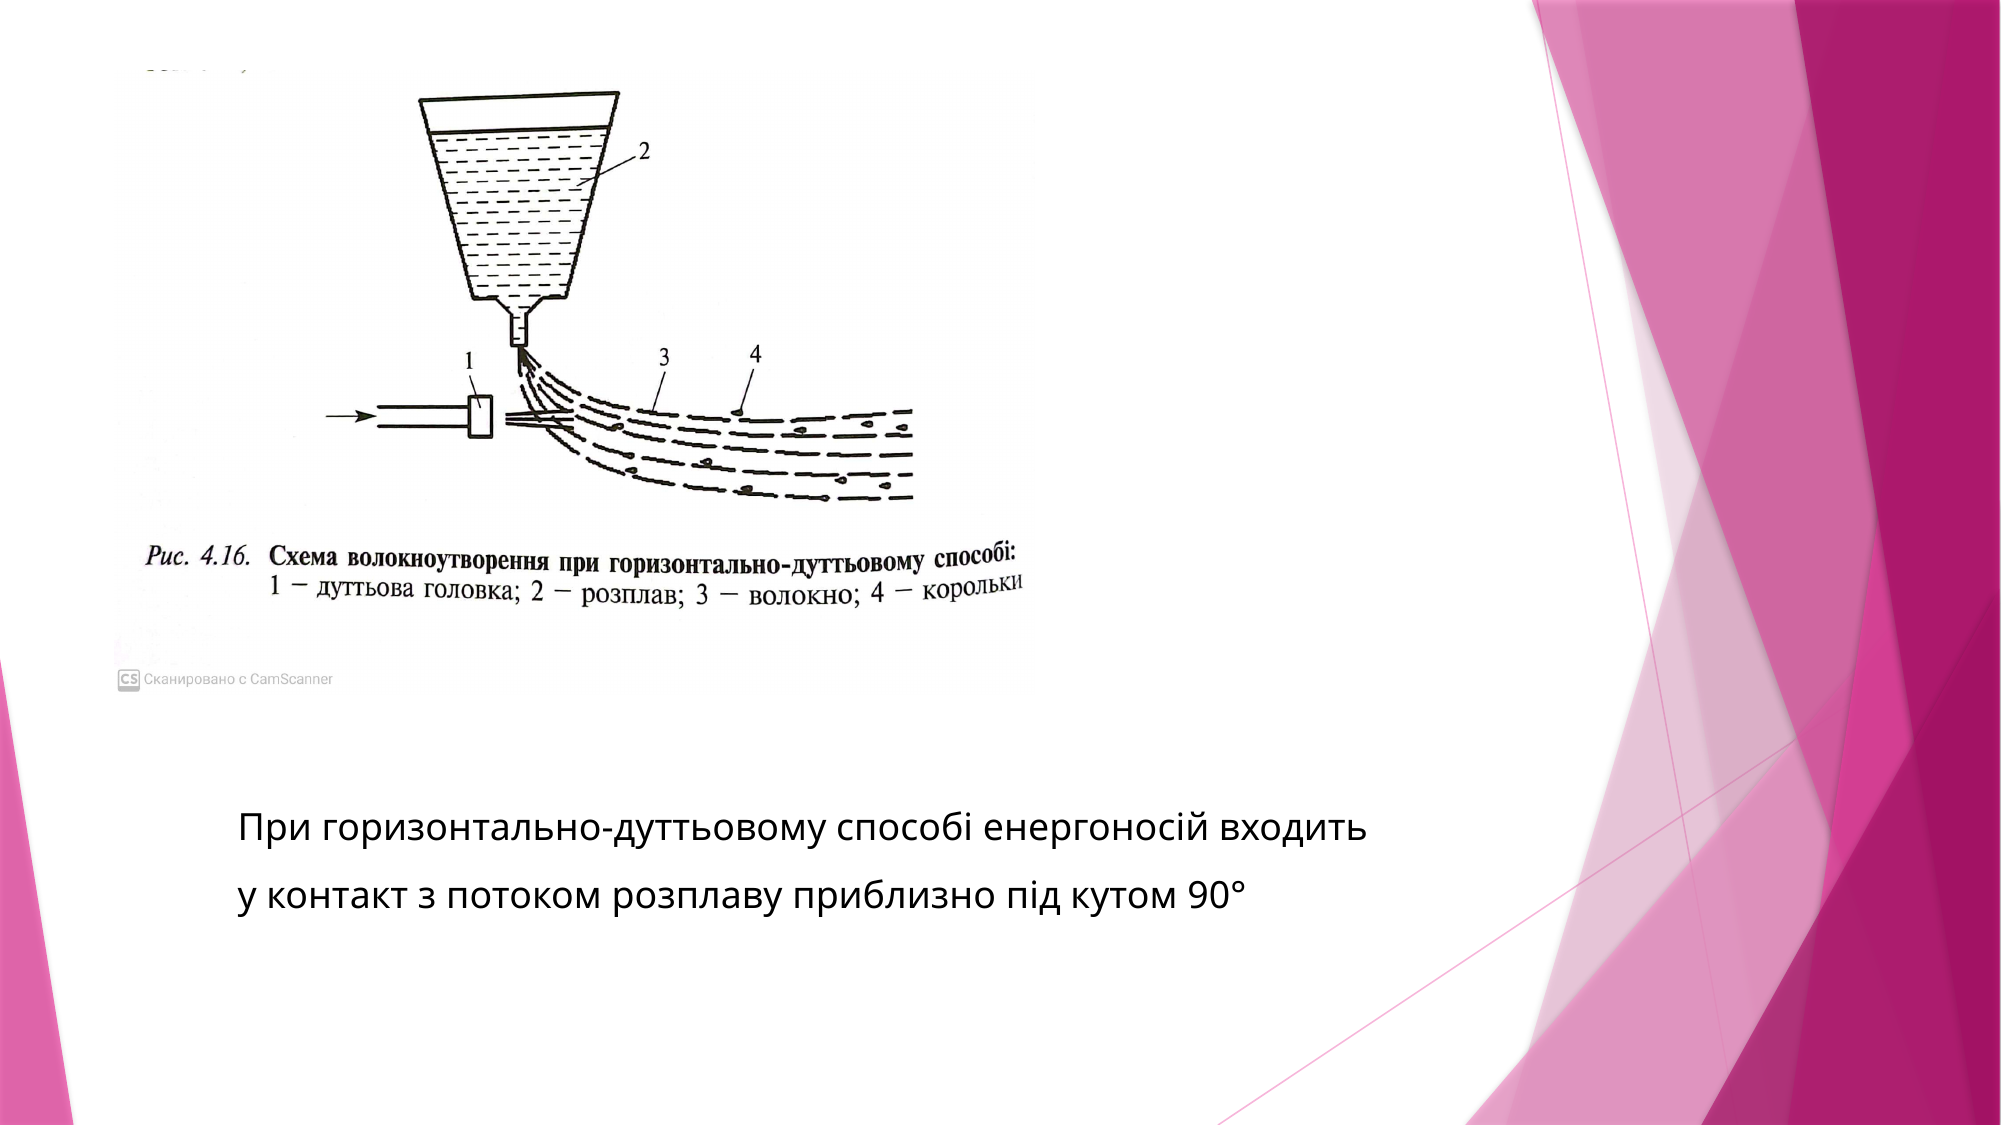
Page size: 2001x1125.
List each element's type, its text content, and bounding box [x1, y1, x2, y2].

picture [113, 70, 1035, 695]
text_box При горизонтально-дуттьовому способі енергоносій входить у контакт з потоком розплаву приблизно під кутом 90° [222, 773, 1406, 924]
